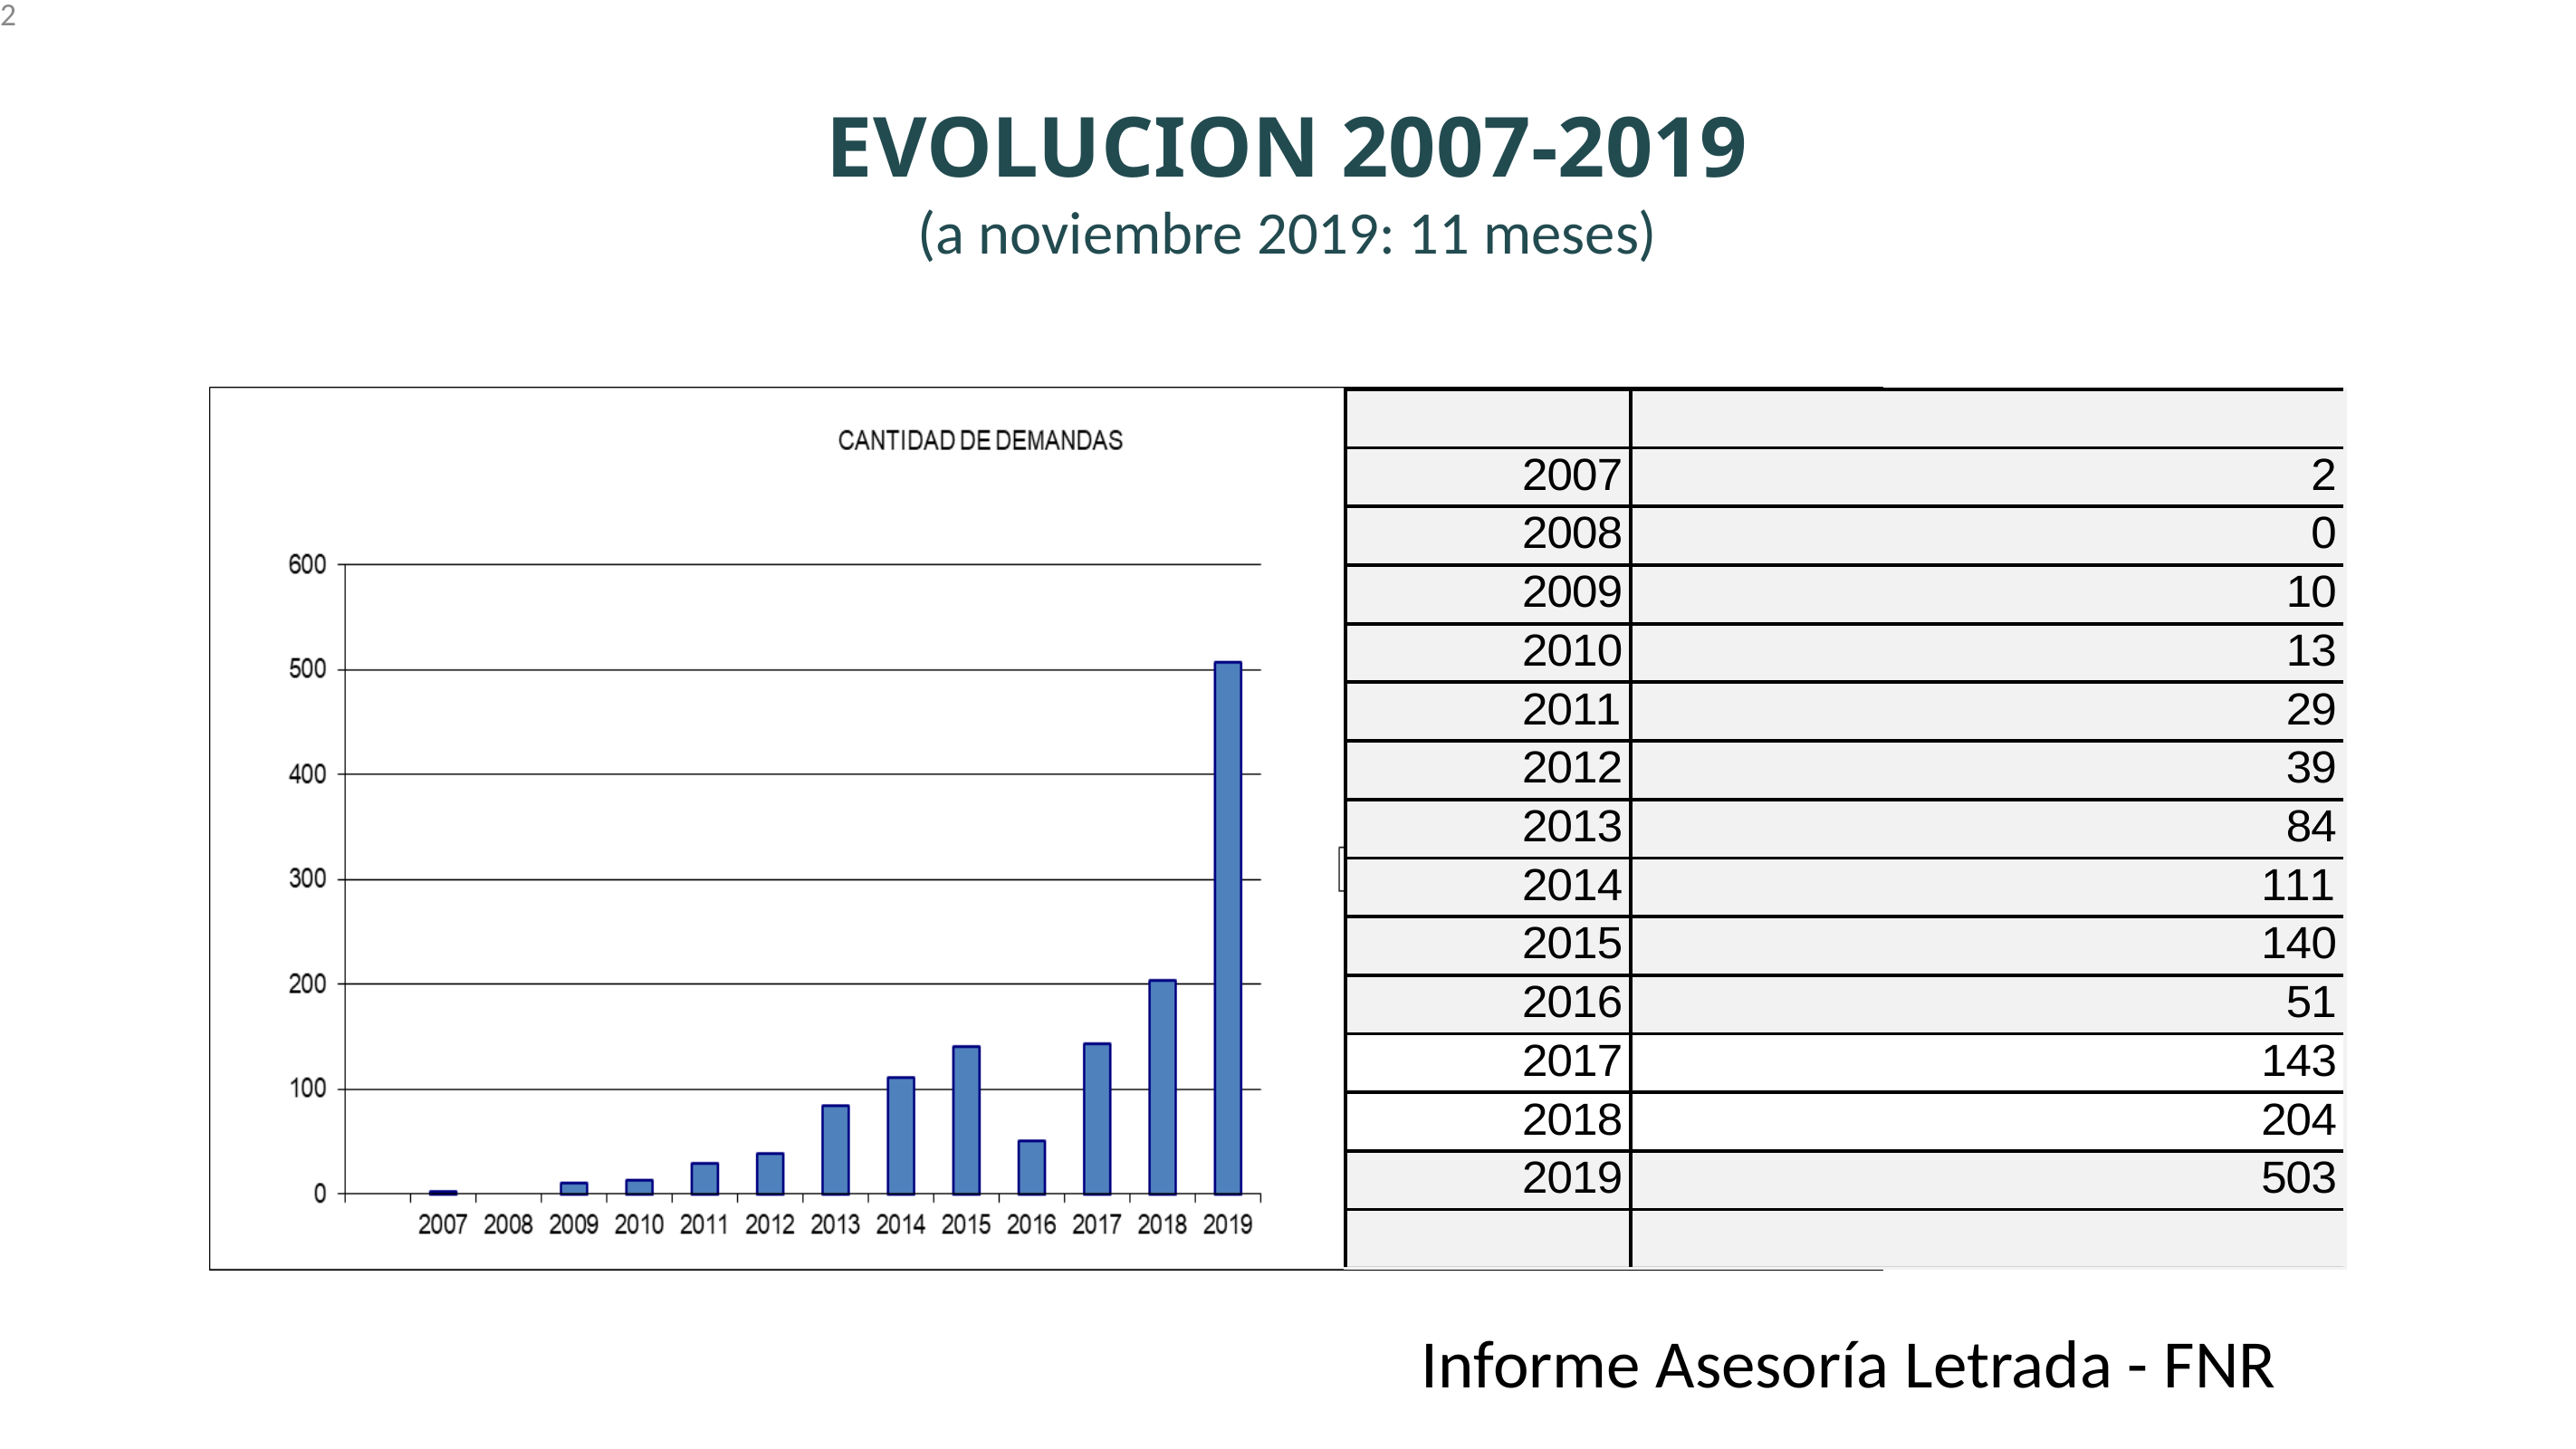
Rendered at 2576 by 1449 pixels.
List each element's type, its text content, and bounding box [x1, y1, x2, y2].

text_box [1343, 387, 2347, 1271]
text_box Informe Asesoría Letrada - FNR [1352, 1312, 2347, 1408]
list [209, 387, 1342, 1271]
text_box EVOLUCION 2007-2019 (a noviembre 2019: 11 meses) [373, 87, 2203, 273]
